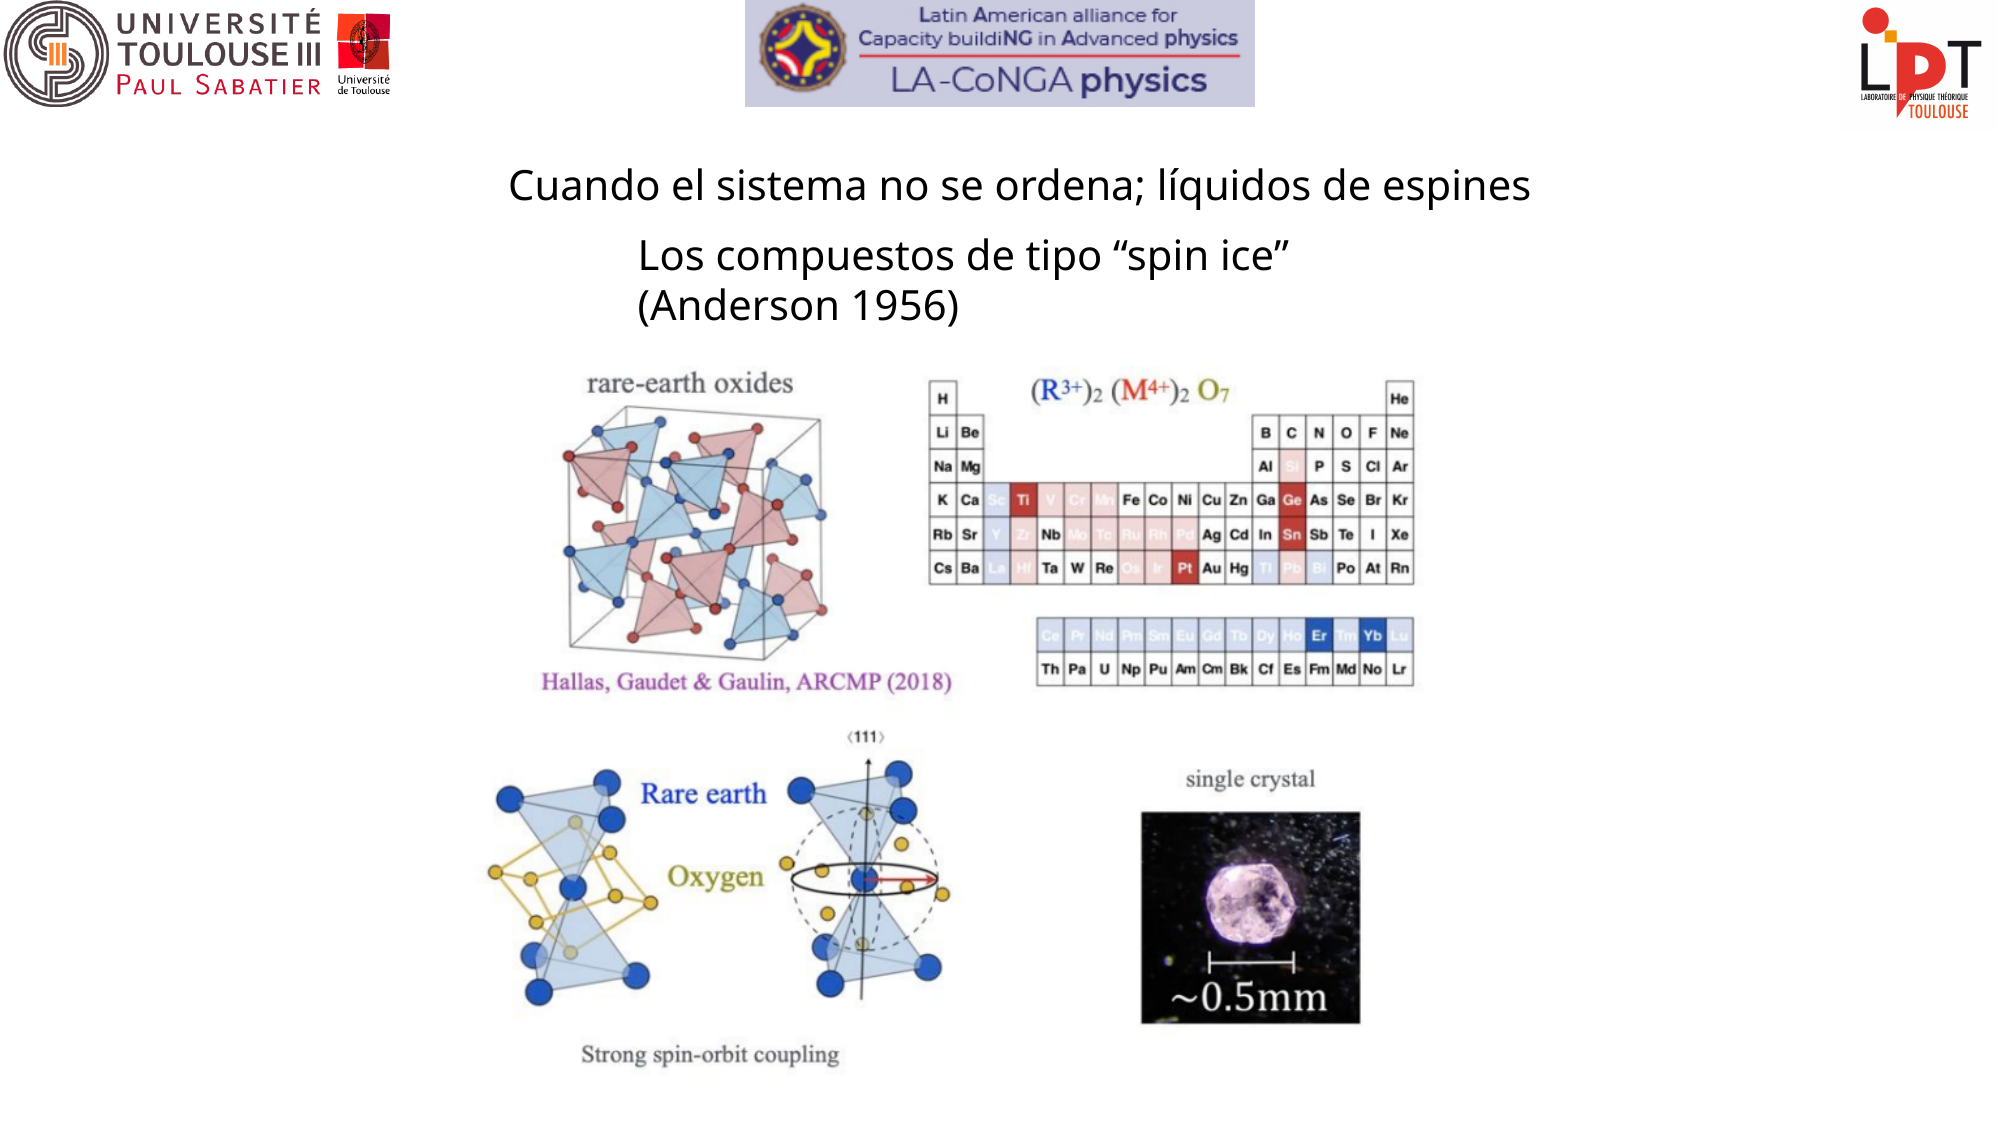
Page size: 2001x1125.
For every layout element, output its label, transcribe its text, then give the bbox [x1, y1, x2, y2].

text_box Cuando el sistema no se ordena; líquidos de espines [493, 151, 1553, 216]
text_box Los compuestos de tipo “spin ice” (Anderson 1956) [623, 221, 1331, 336]
picture [745, 0, 1255, 107]
picture [3, 0, 390, 107]
picture [389, 361, 1457, 1091]
picture [1839, 0, 1997, 131]
